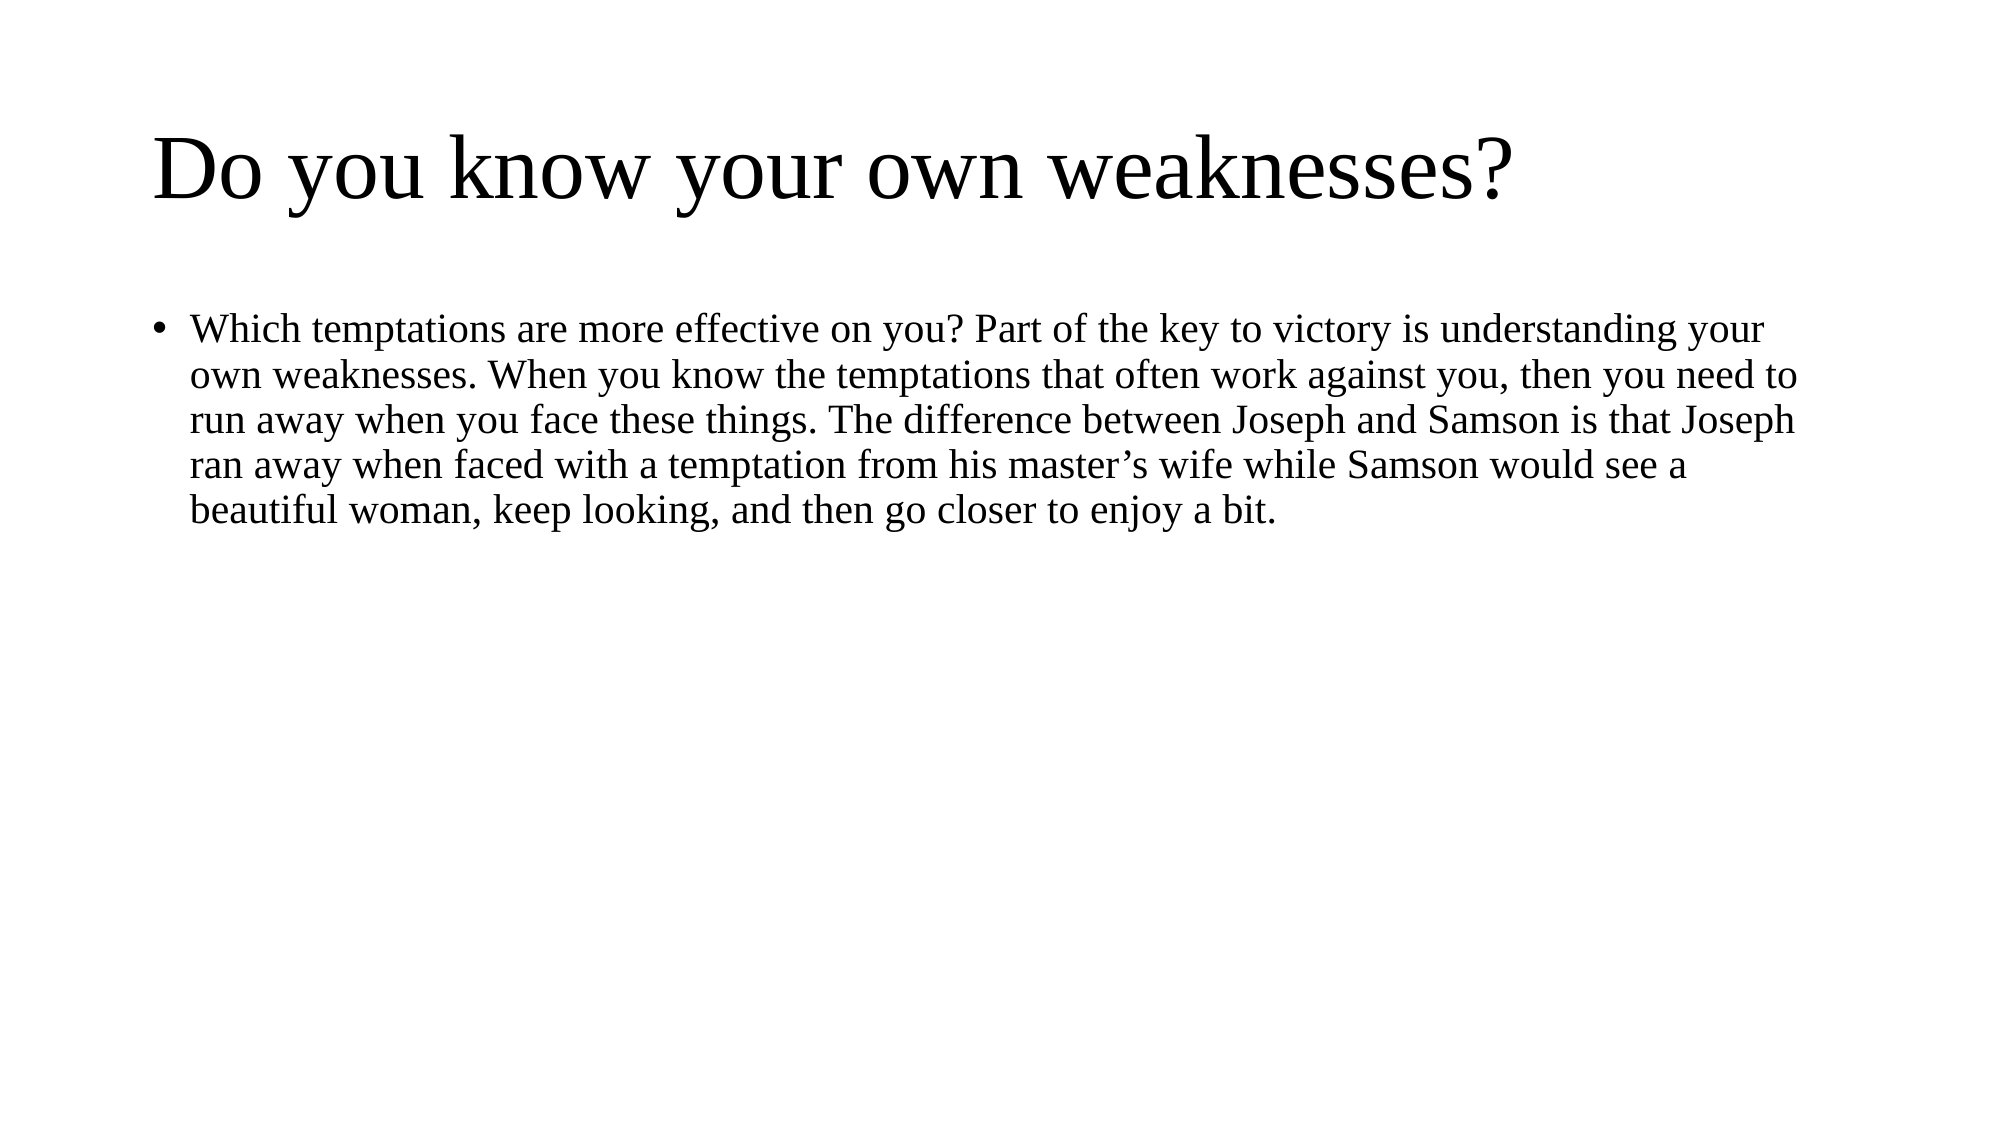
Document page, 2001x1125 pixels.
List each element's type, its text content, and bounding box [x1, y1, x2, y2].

title Do you know your own weaknesses? [137, 59, 1863, 278]
list Which temptations are more effective on you? Part of the key to victory is understanding your own weaknesses. When you know the temptations that often work against you, then you need to run away when you face these things. The difference between Joseph and Samson is that Joseph ran away when faced with a temptation from his master’s wife while Samson would see a beautiful woman, keep looking, and then go closer to enjoy a bit. [137, 299, 1863, 1014]
